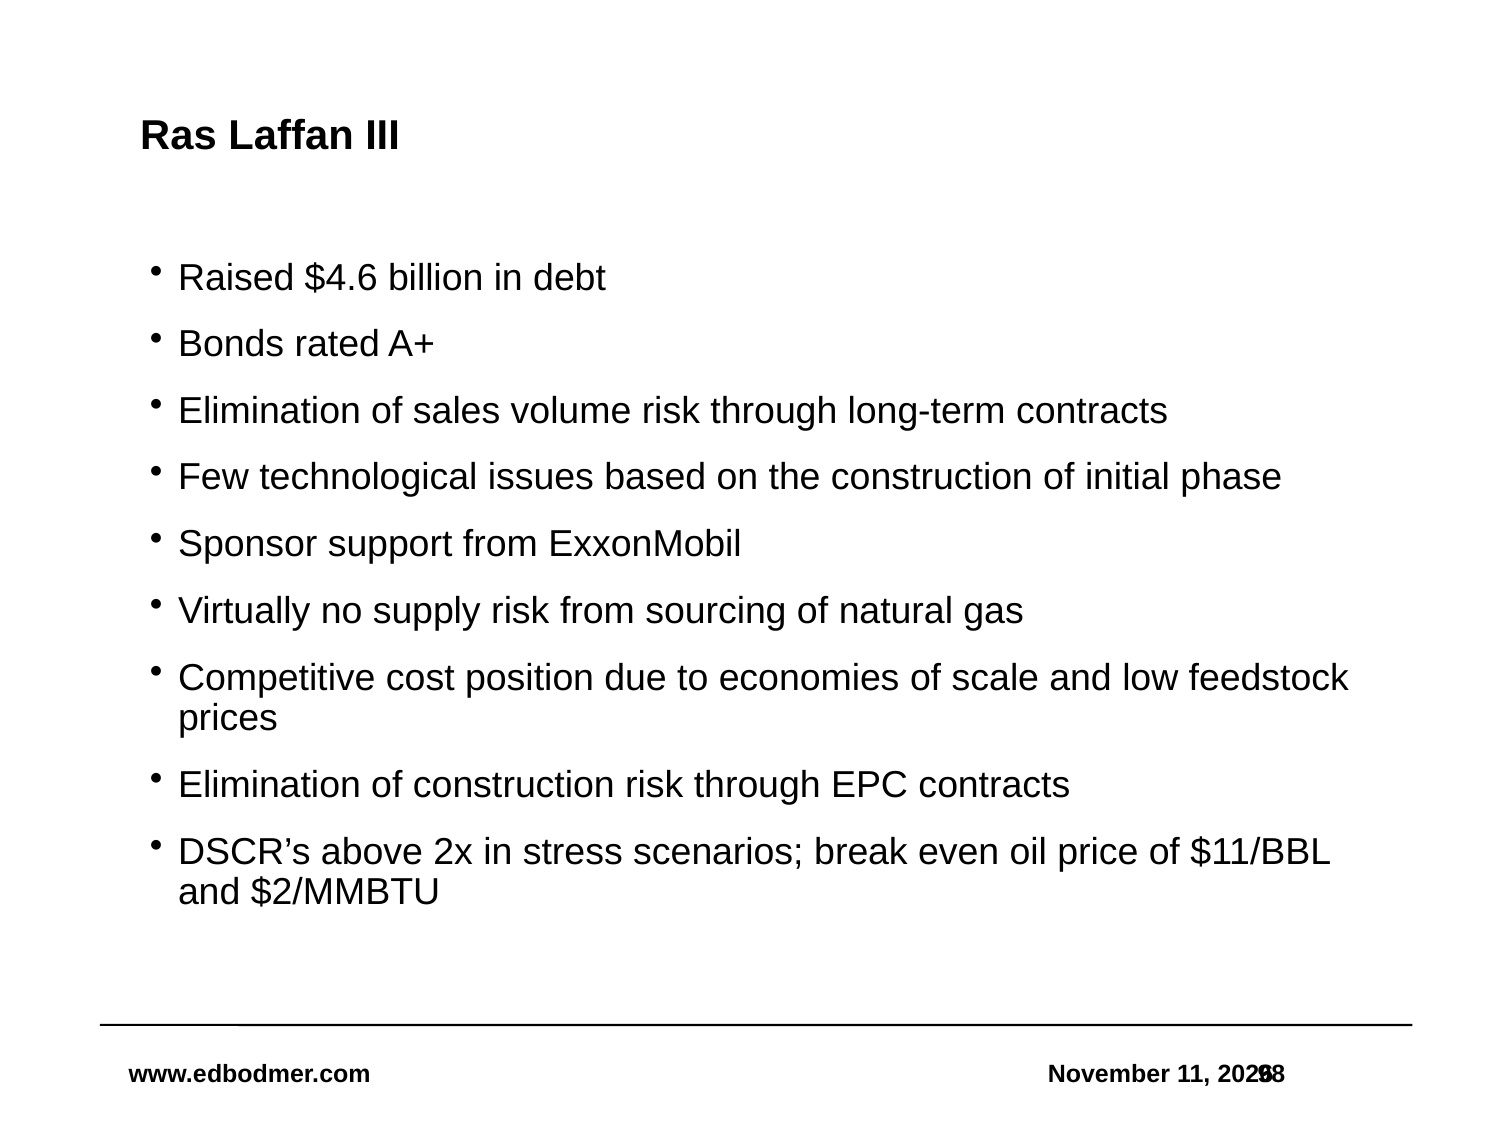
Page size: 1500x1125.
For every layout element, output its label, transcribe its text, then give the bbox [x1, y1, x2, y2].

list Raised $4.6 billion in debt Bonds rated A+ Elimination of sales volume risk through long-term contracts Few technological issues based on the construction of initial phase Sponsor support from ExxonMobil Virtually no supply risk from sourcing of natural gas Competitive cost position due to economies of scale and low feedstock prices Elimination of construction risk through EPC contracts DSCR’s above 2x in stress scenarios; break even oil price of $11/BBL and $2/MMBTU [124, 249, 1376, 1001]
title Ras Laffan III [124, 99, 1288, 226]
